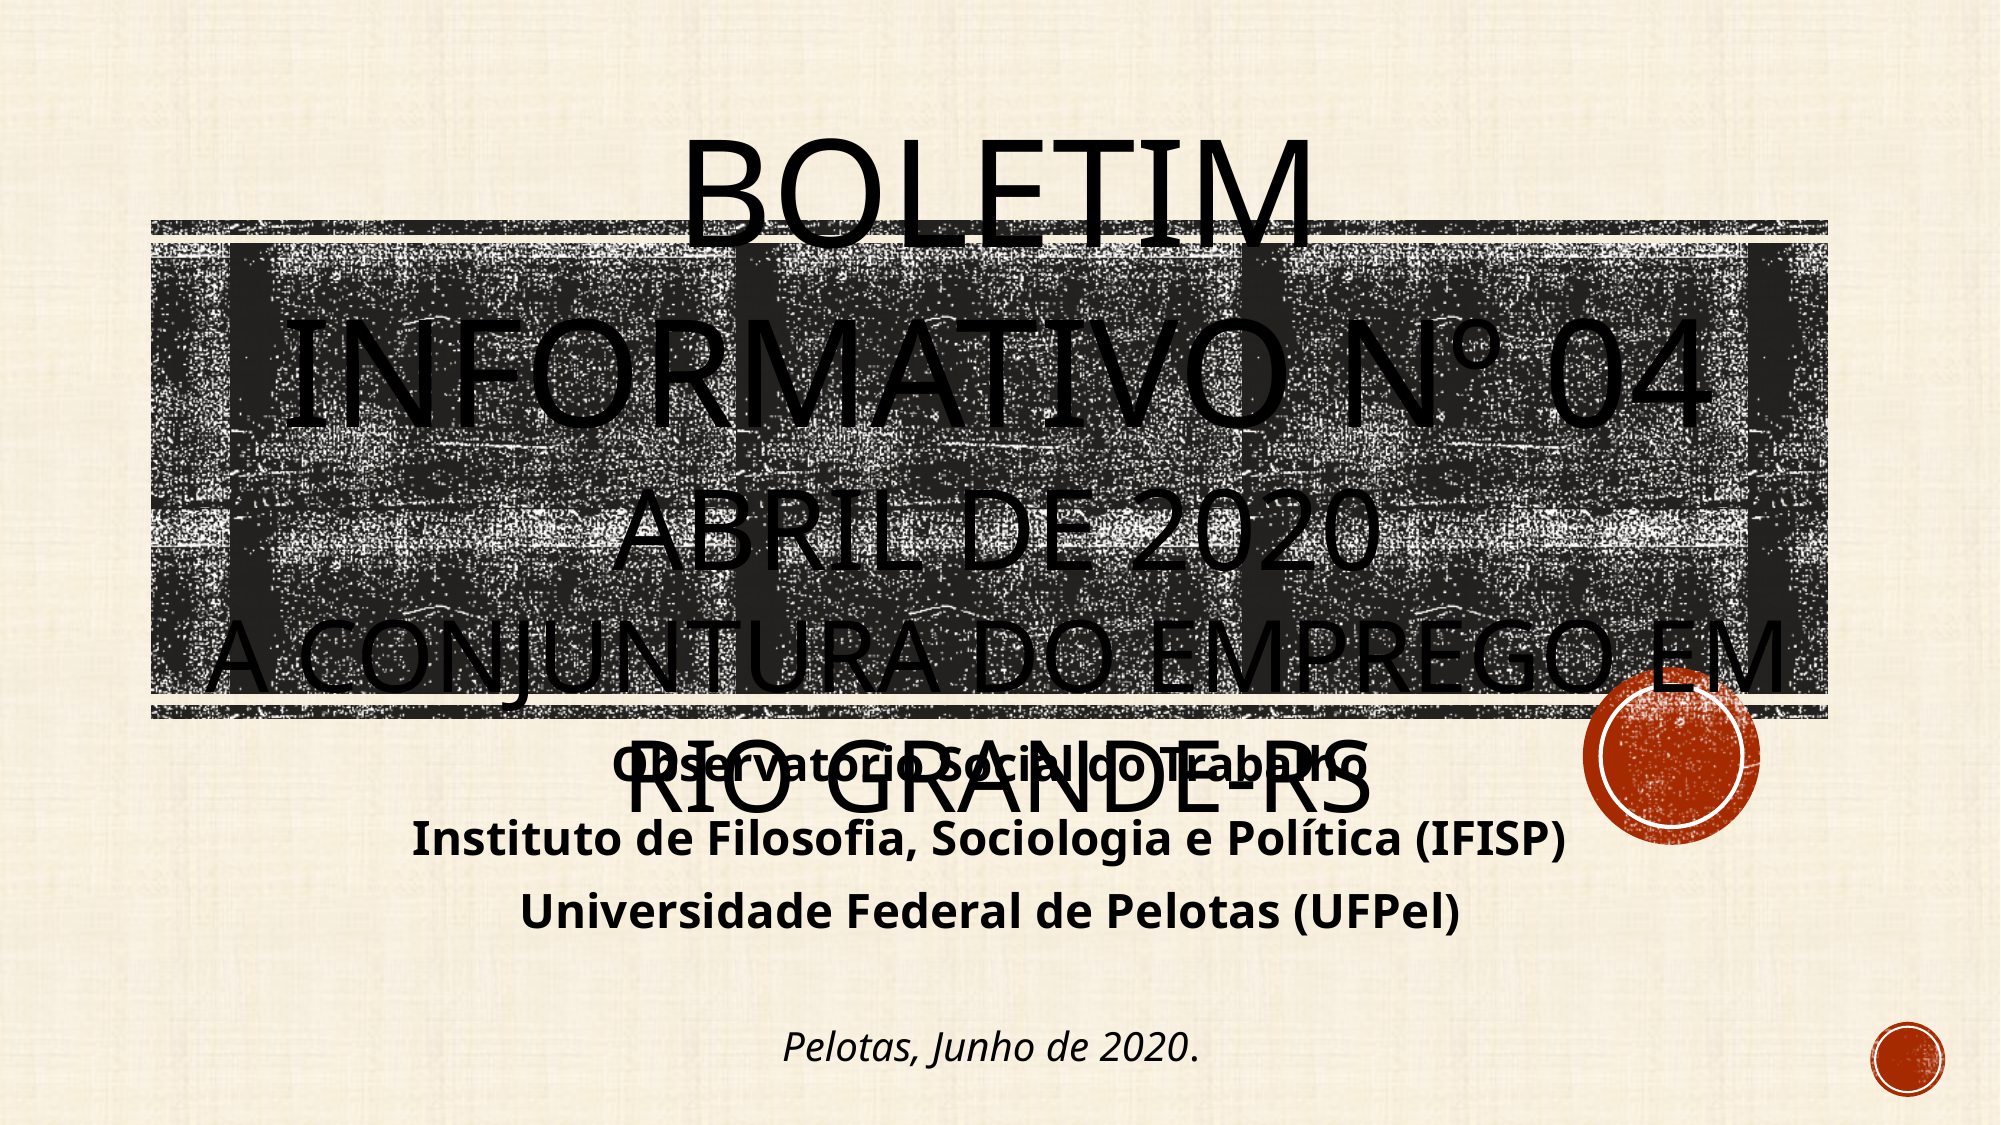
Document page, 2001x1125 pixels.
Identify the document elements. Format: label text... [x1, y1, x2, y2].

title Boletim Informativo nº 04 abril DE 2020 A conjuntura do emprego em RIO GRANDE-RS [152, 226, 1846, 704]
subtitle Observatório Social do Trabalho Instituto de Filosofia, Sociologia e Política (IFISP) Universidade Federal de Pelotas (UFPel) Pelotas, Junho de 2020. [152, 732, 1830, 1078]
